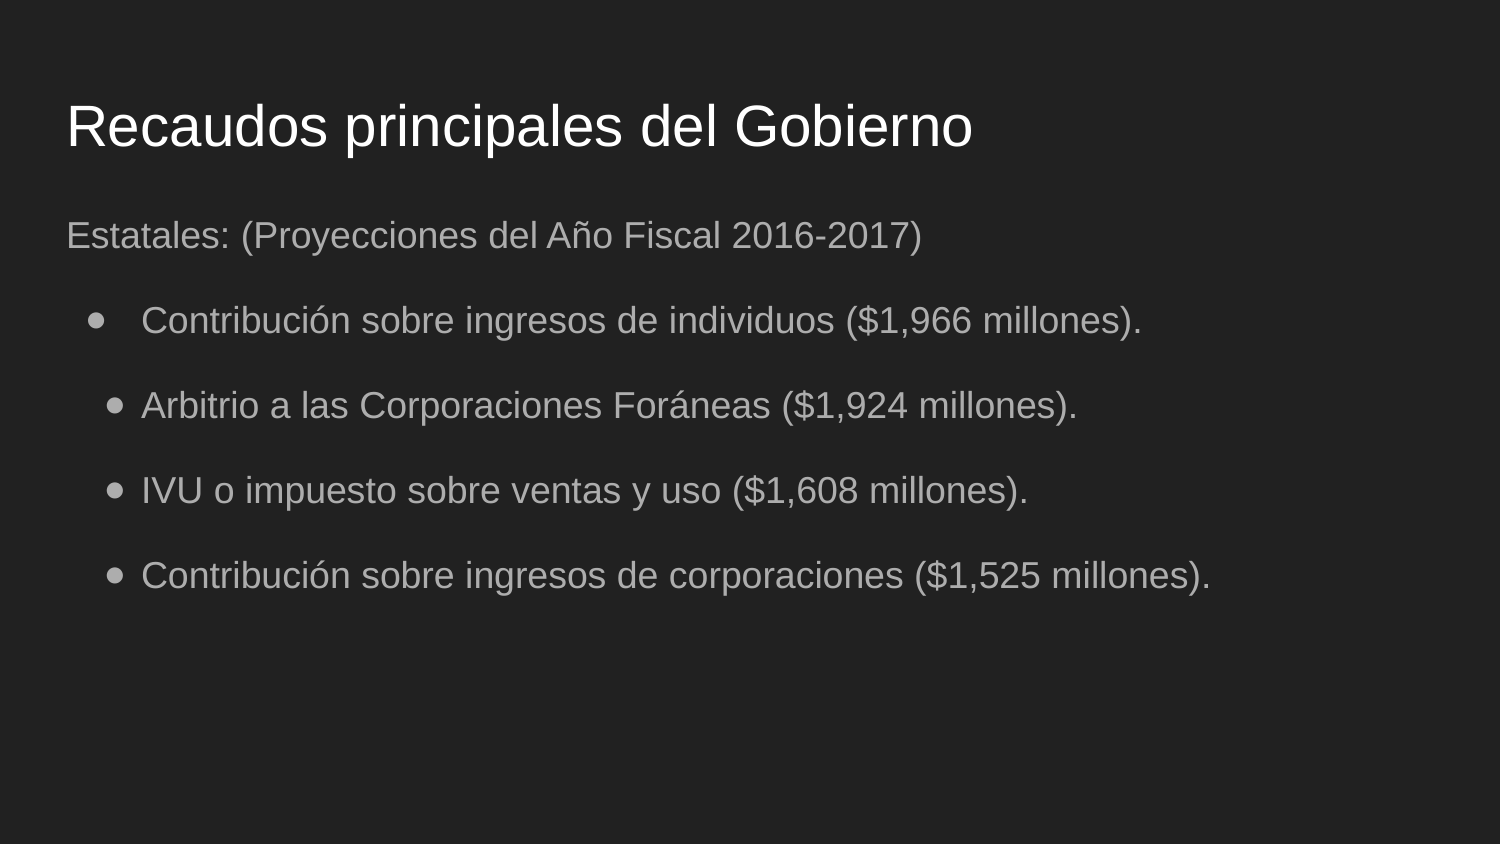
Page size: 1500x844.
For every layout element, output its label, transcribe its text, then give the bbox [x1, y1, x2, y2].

list Estatales: (Proyecciones del Año Fiscal 2016-2017) Contribución sobre ingresos de individuos ($1,966 millones). Arbitrio a las Corporaciones Foráneas ($1,924 millones). IVU o impuesto sobre ventas y uso ($1,608 millones). Contribución sobre ingresos de corporaciones ($1,525 millones). [51, 189, 1449, 750]
title Recaudos principales del Gobierno [51, 72, 1449, 167]
